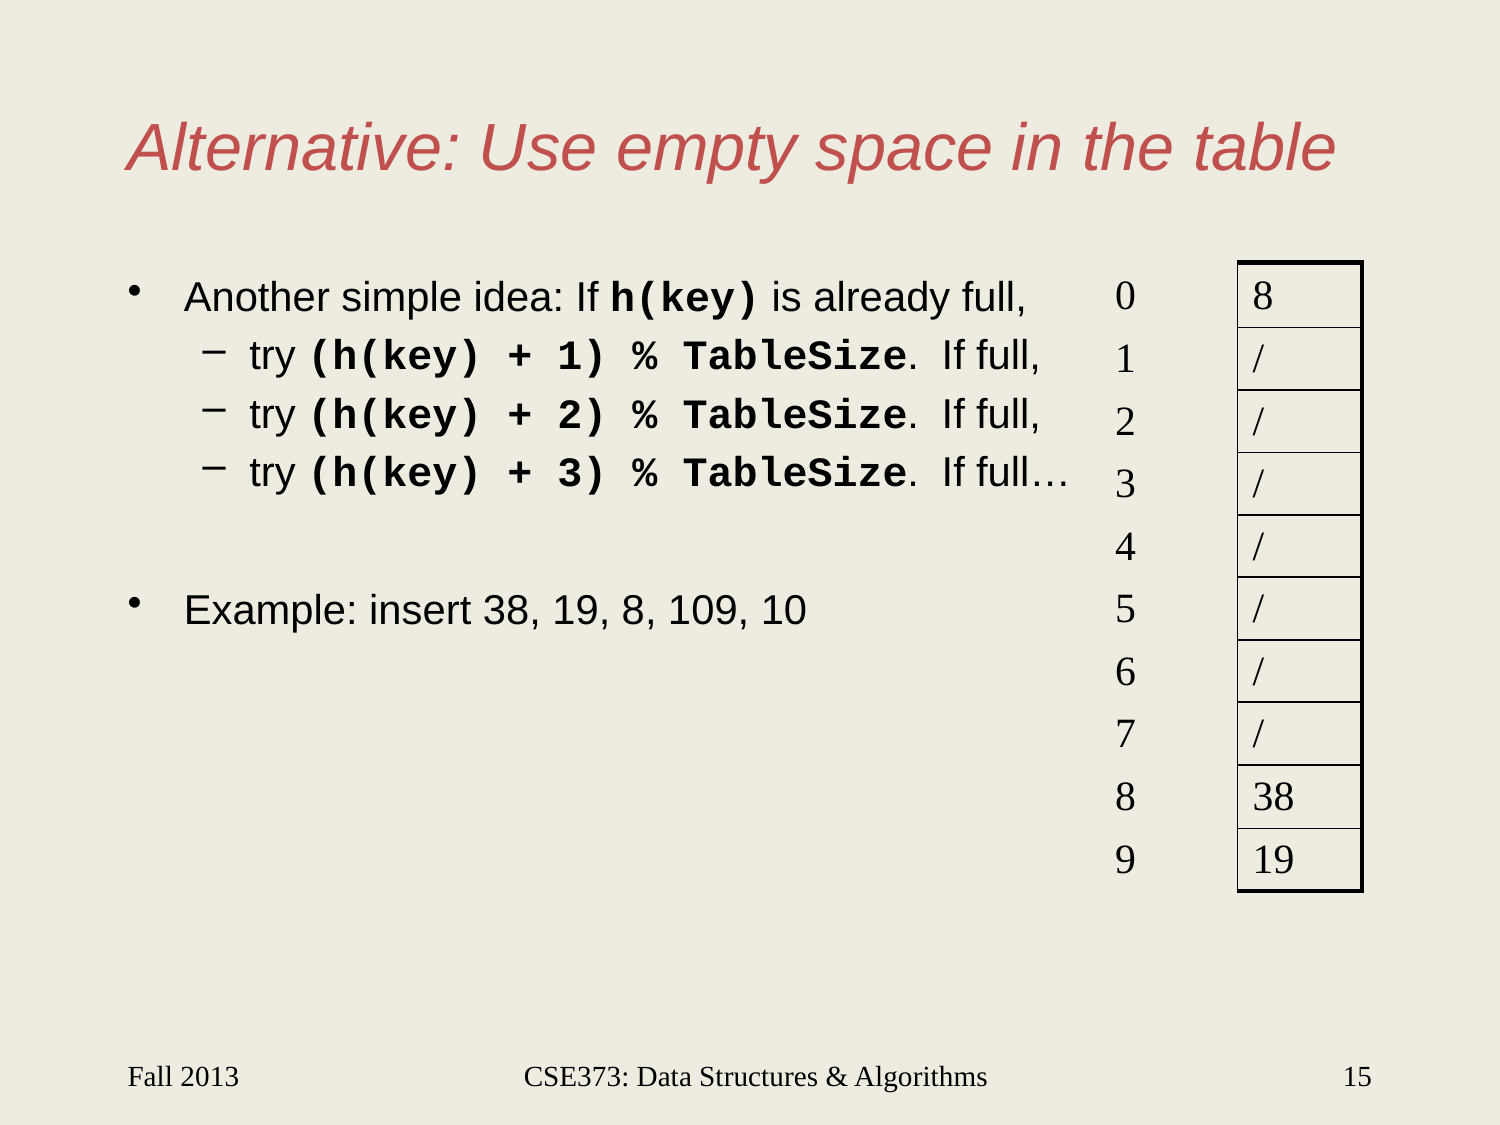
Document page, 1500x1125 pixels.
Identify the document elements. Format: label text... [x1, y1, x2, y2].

slide_number Fall 2013 [112, 1049, 426, 1125]
title Alternative: Use empty space in the table [112, 49, 1388, 238]
list Another simple idea: If h(key) is already full, try (h(key) + 1) % TableSize. If full, try (h(key) + 2) % TableSize. If full, try (h(key) + 3) % TableSize. If full… Example: insert 38, 19, 8, 109, 10 [112, 262, 1388, 1001]
slide_number 15 [1074, 1049, 1388, 1125]
footer CSE373: Data Structures & Algorithms [474, 1049, 1038, 1125]
